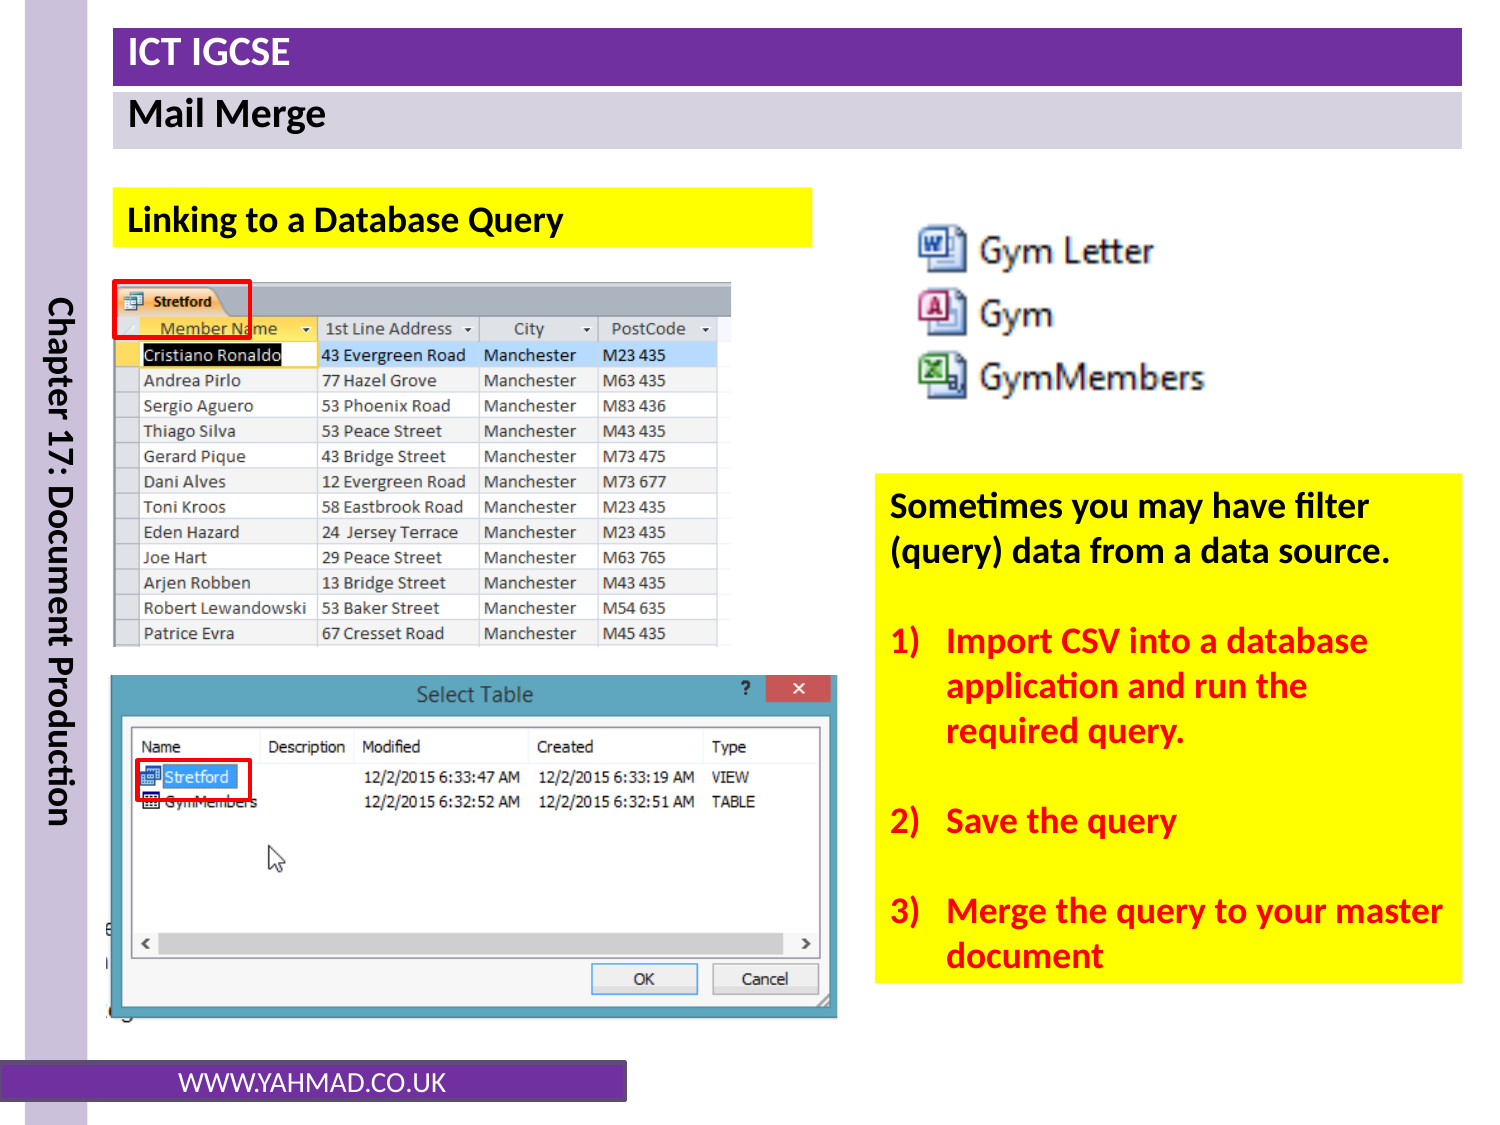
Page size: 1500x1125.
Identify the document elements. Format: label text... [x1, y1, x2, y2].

text_box Linking to a Database Query [112, 187, 813, 248]
picture [899, 192, 1355, 452]
text_box Sometimes you may have filter (query) data from a data source. Import CSV into a database application and run the required query. Save the query Merge the query to your master document [874, 473, 1463, 984]
picture [112, 282, 732, 647]
picture [105, 674, 838, 1024]
